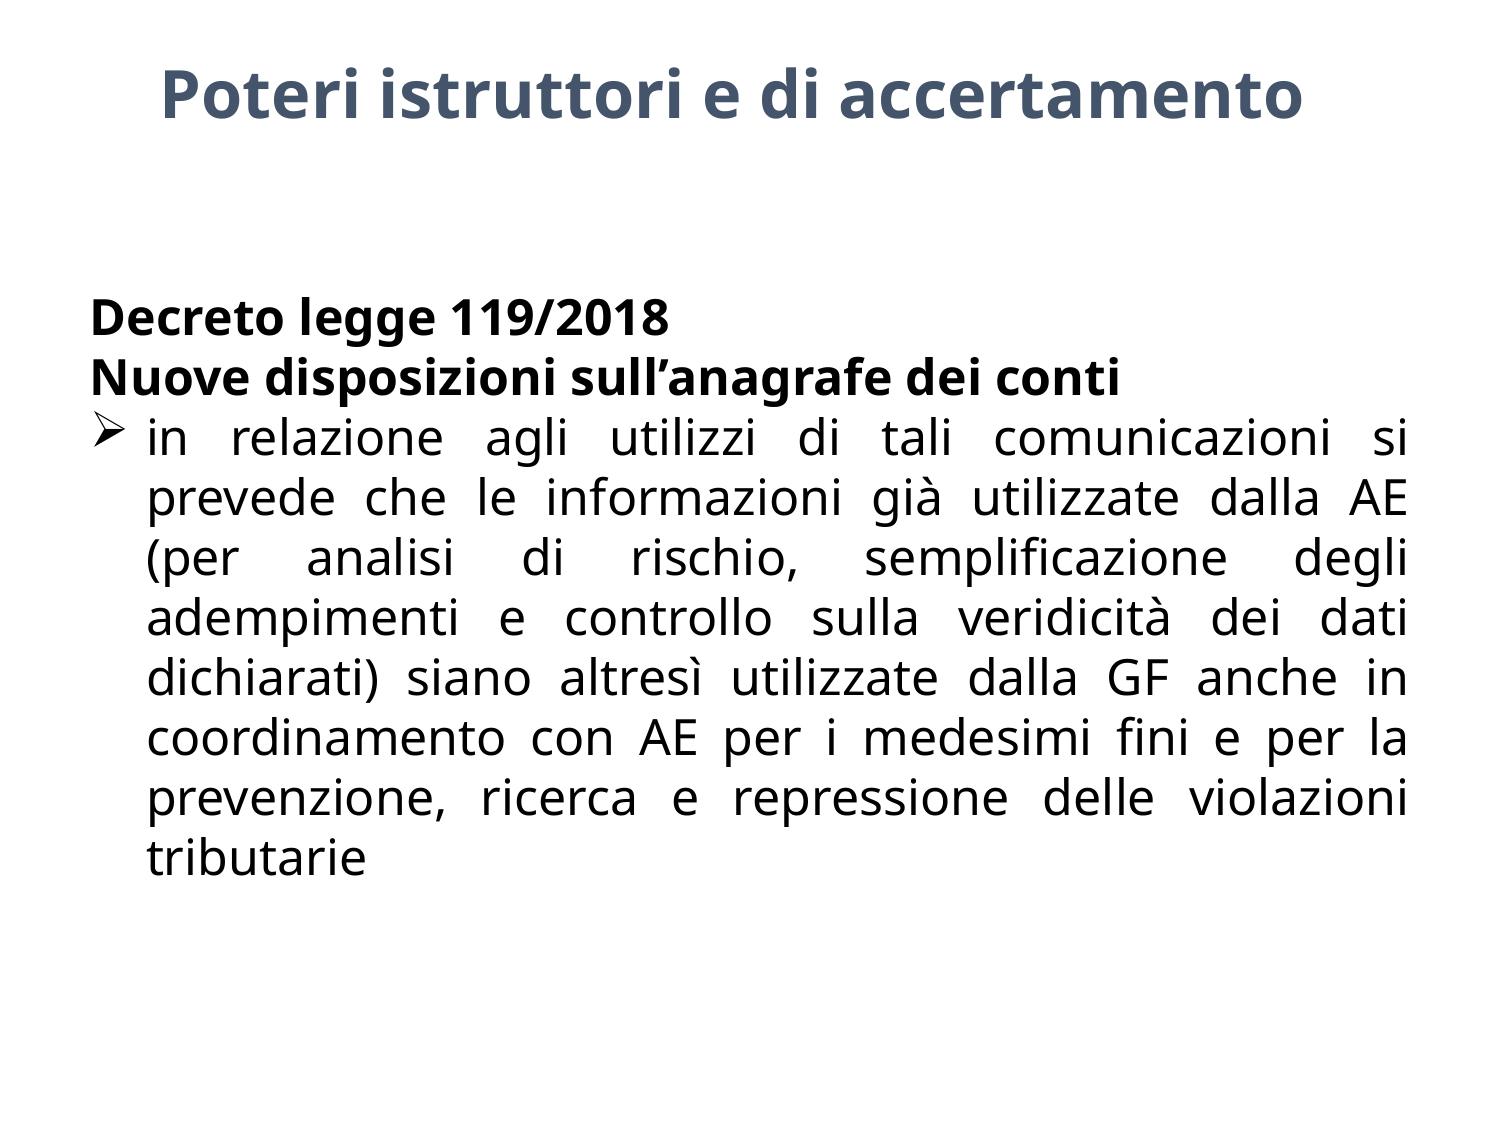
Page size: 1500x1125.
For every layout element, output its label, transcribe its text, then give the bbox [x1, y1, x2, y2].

text_box Decreto legge 119/2018 Nuove disposizioni sull’anagrafe dei conti in relazione agli utilizzi di tali comunicazioni si prevede che le informazioni già utilizzate dalla AE (per analisi di rischio, semplificazione degli adempimenti e controllo sulla veridicità dei dati dichiarati) siano altresì utilizzate dalla GF anche in coordinamento con AE per i medesimi fini e per la prevenzione, ricerca e repressione delle violazioni tributarie [74, 278, 1425, 1047]
text_box Poteri istruttori e di accertamento [74, 45, 1425, 278]
